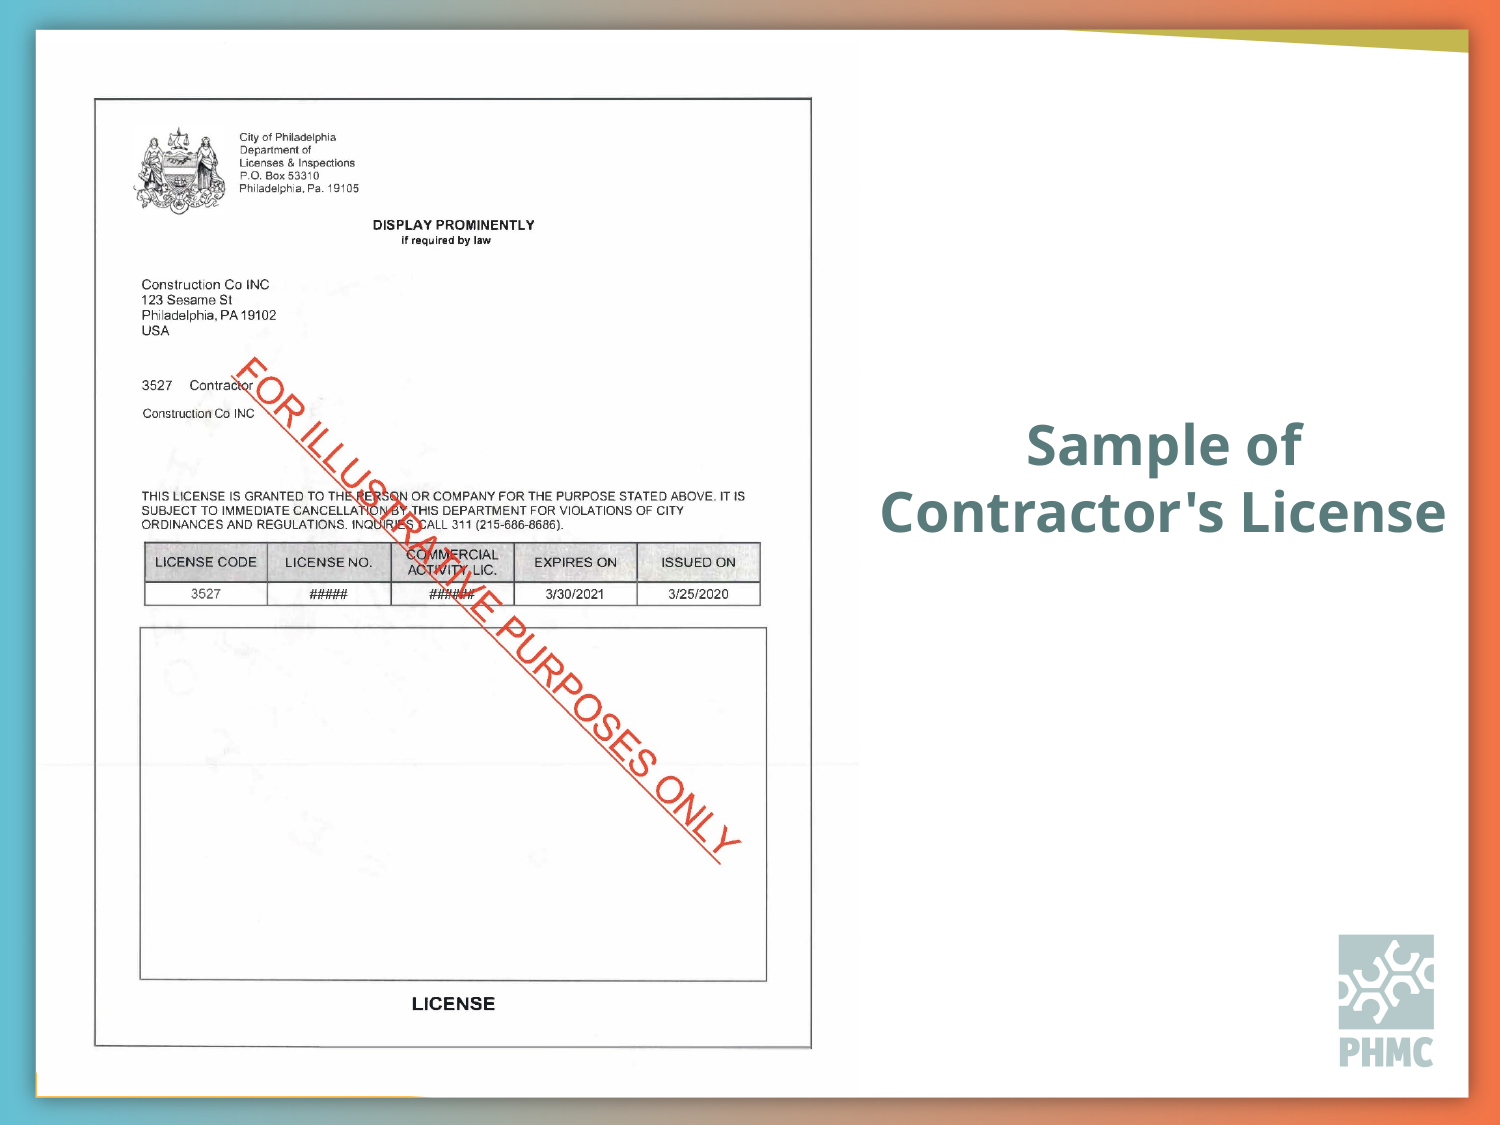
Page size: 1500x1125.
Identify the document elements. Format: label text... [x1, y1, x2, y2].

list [37, 42, 859, 1097]
picture [0, 0, 1500, 1125]
title Sample of Contractor's License [862, 382, 1471, 571]
